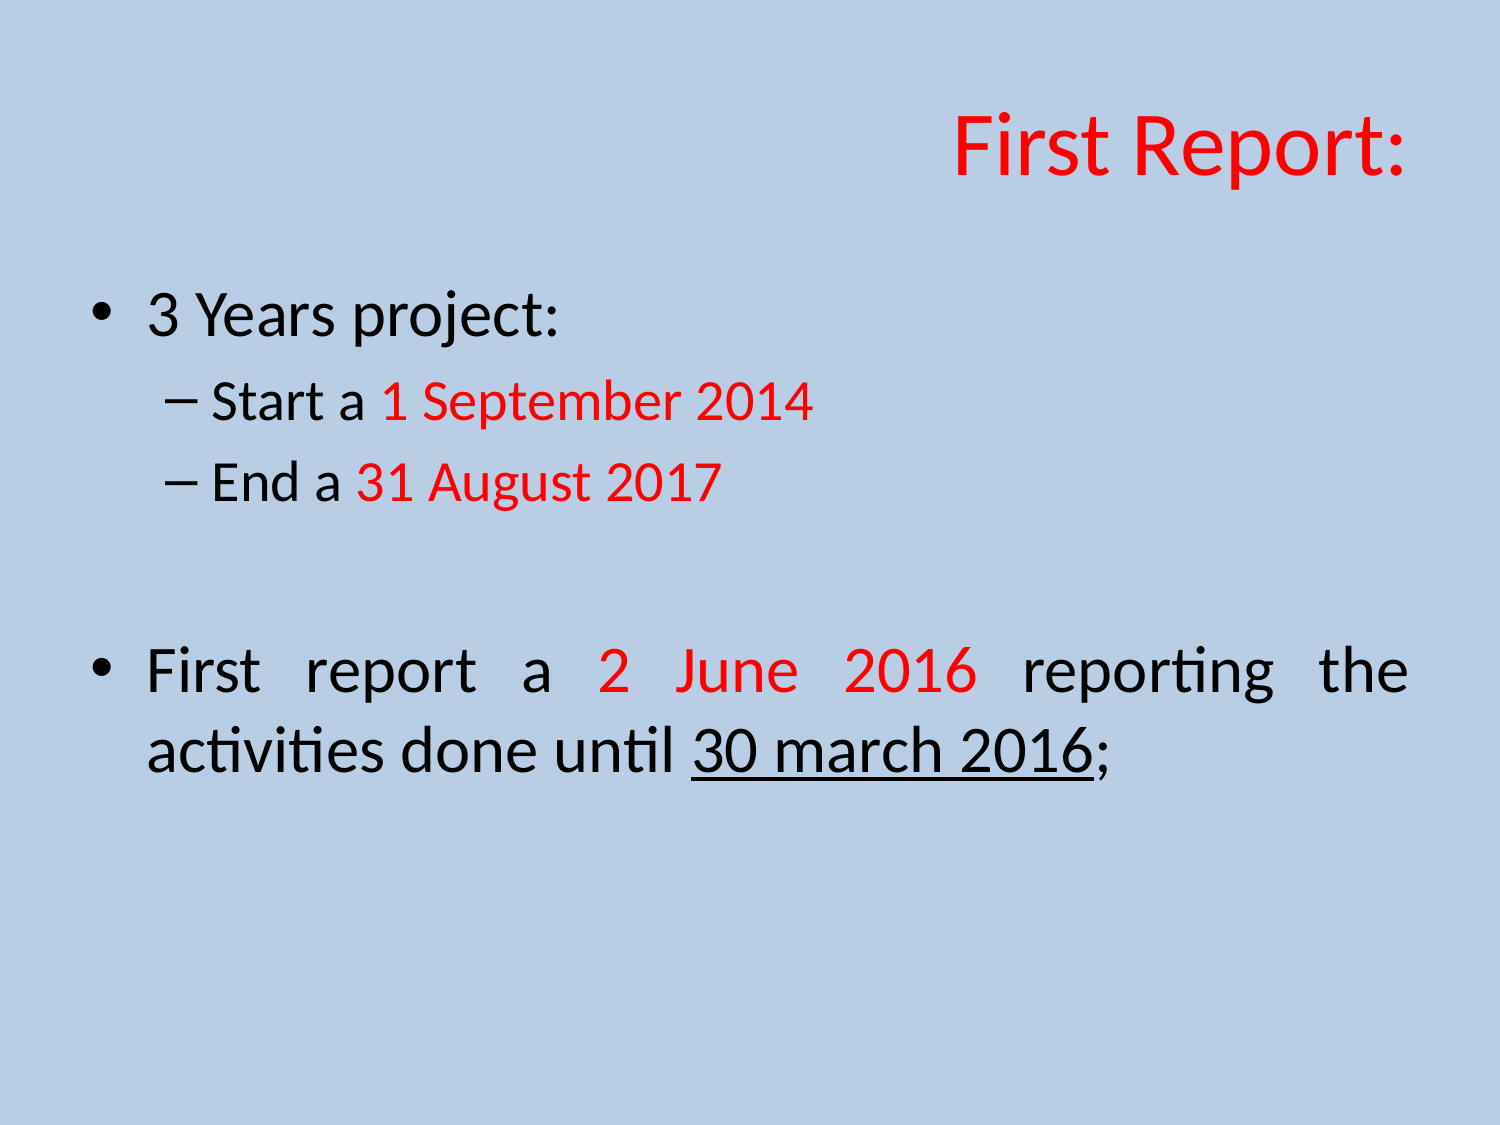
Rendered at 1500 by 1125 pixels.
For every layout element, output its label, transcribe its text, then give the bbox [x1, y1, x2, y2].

list 3 Years project: Start a 1 September 2014 End a 31 August 2017 First report a 2 June 2016 reporting the activities done until 30 march 2016; [75, 262, 1425, 1005]
title First Report: [75, 45, 1425, 233]
